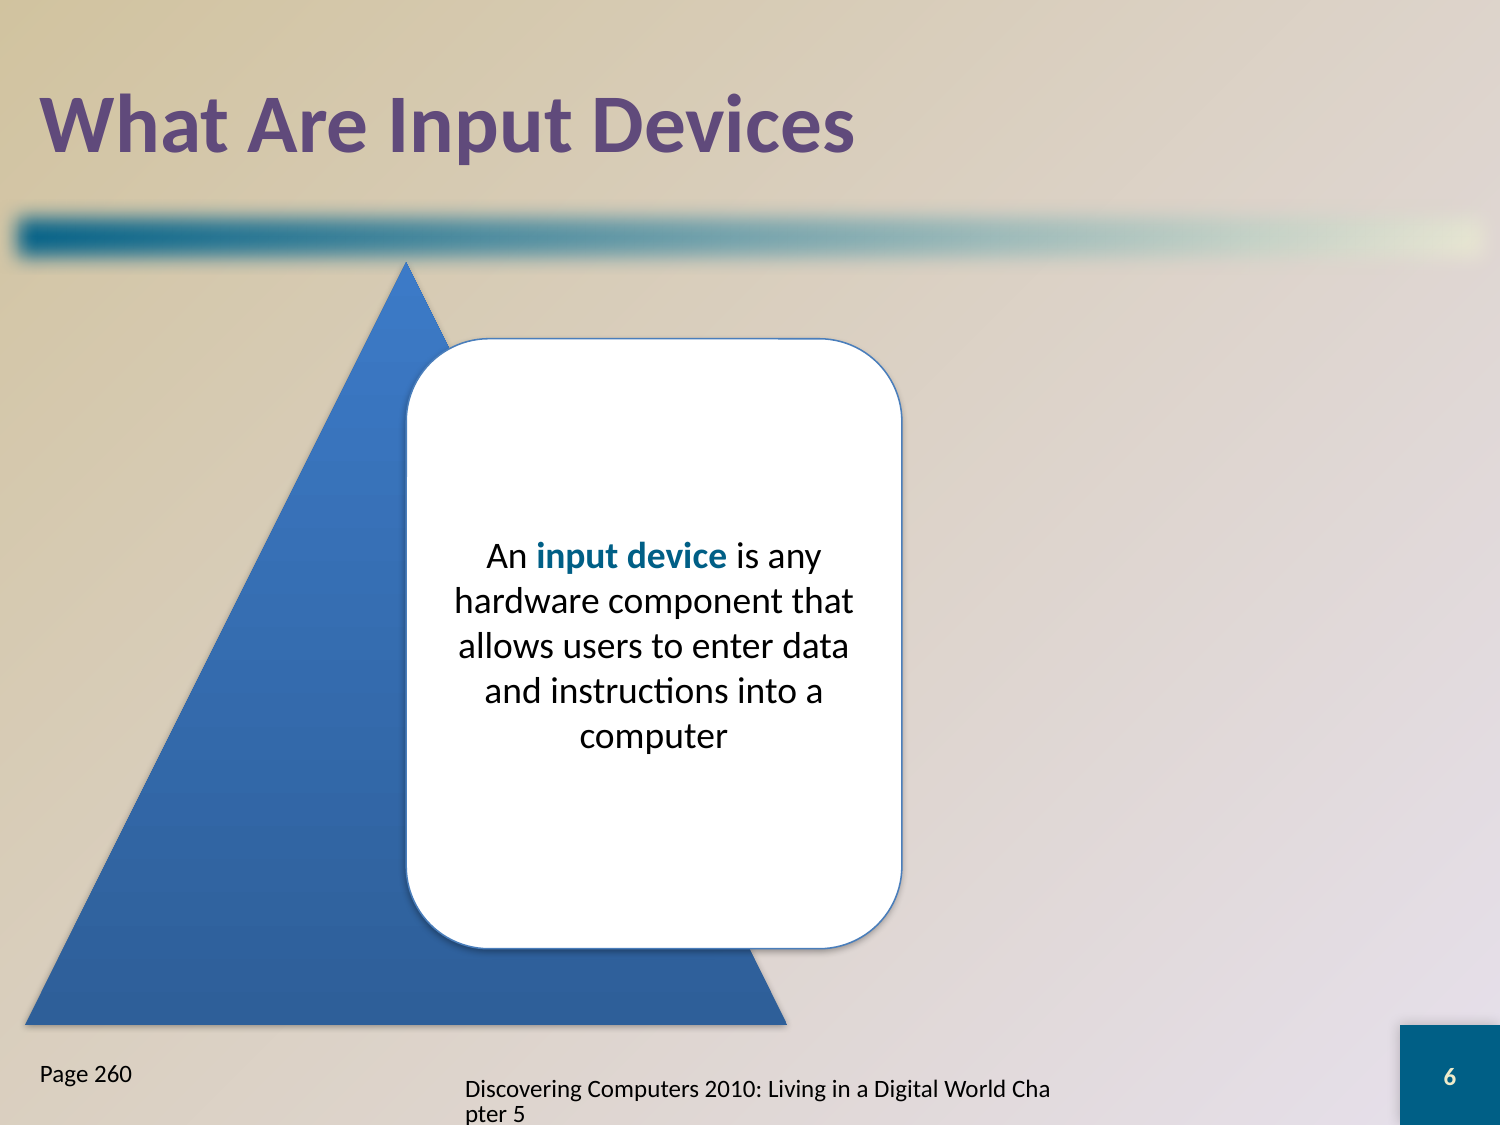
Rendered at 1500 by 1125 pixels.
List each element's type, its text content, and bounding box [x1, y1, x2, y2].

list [24, 262, 1476, 1026]
list Page 260 [24, 1050, 300, 1125]
slide_number 6 [1400, 1025, 1500, 1125]
title What Are Input Devices [24, 24, 1475, 213]
footer Discovering Computers 2010: Living in a Digital World Chapter 5 [450, 1050, 1075, 1125]
